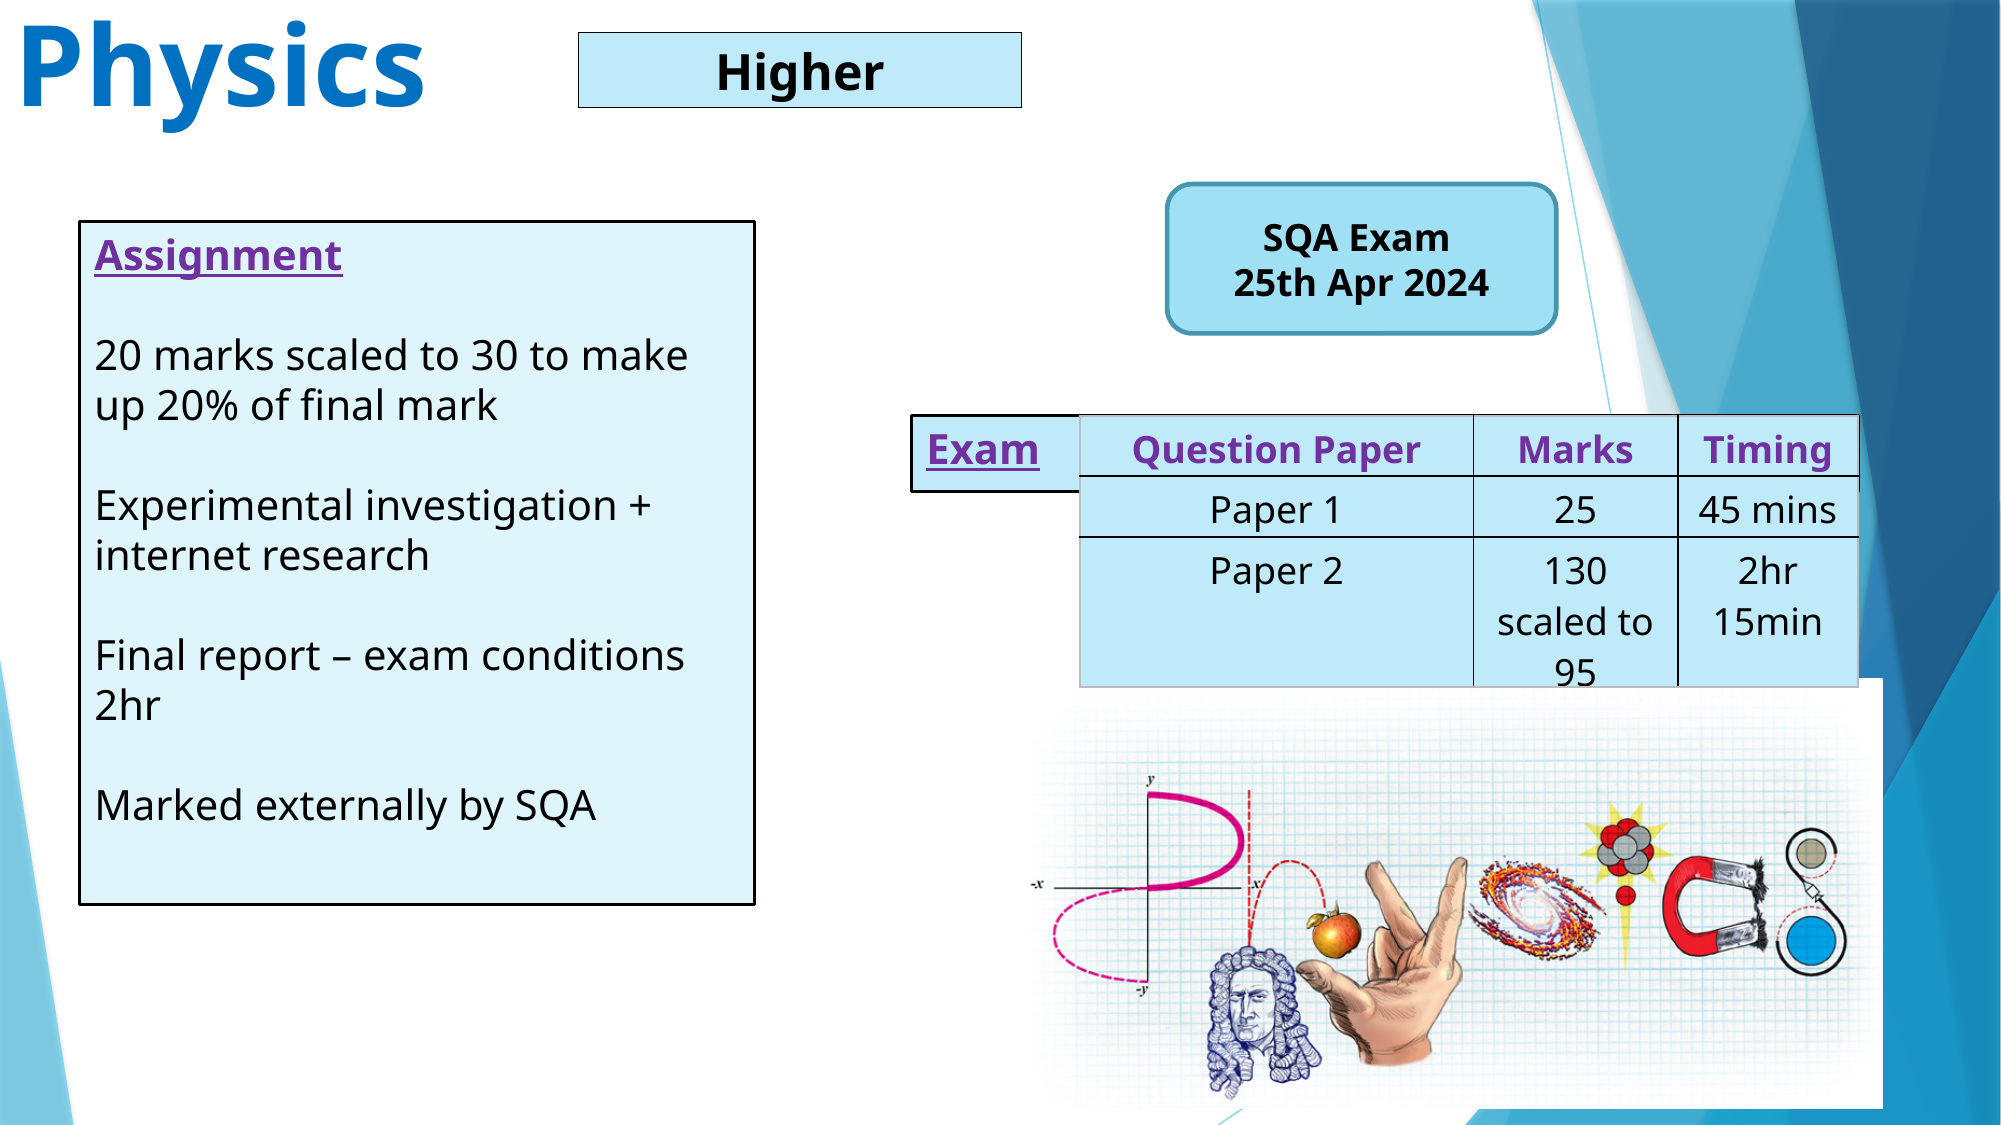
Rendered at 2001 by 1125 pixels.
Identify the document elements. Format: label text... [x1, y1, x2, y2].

table_cell 2hr 15min [1679, 538, 1857, 677]
picture [1021, 677, 1883, 1110]
table_cell 45 mins [1679, 477, 1857, 536]
table_cell 130 scaled to 95 [1474, 538, 1677, 677]
table_cell Paper 1 [1081, 477, 1473, 536]
text_box Assignment 20 marks scaled to 30 to make up 20% of final mark Experimental investigation + internet research Final report – exam conditions 2hr Marked externally by SQA [78, 220, 756, 906]
table_header Marks [1474, 417, 1677, 475]
table_header Timing [1679, 417, 1857, 475]
table_cell Paper 2 [1081, 538, 1473, 677]
text_box Physics [0, 0, 913, 137]
text_box Exam [910, 414, 1080, 493]
table_cell 25 [1474, 477, 1677, 536]
text_box SQA Exam 25th Apr 2024 [1165, 182, 1558, 335]
text_box Higher [913, 32, 1022, 108]
table_header Question Paper [1081, 417, 1473, 475]
